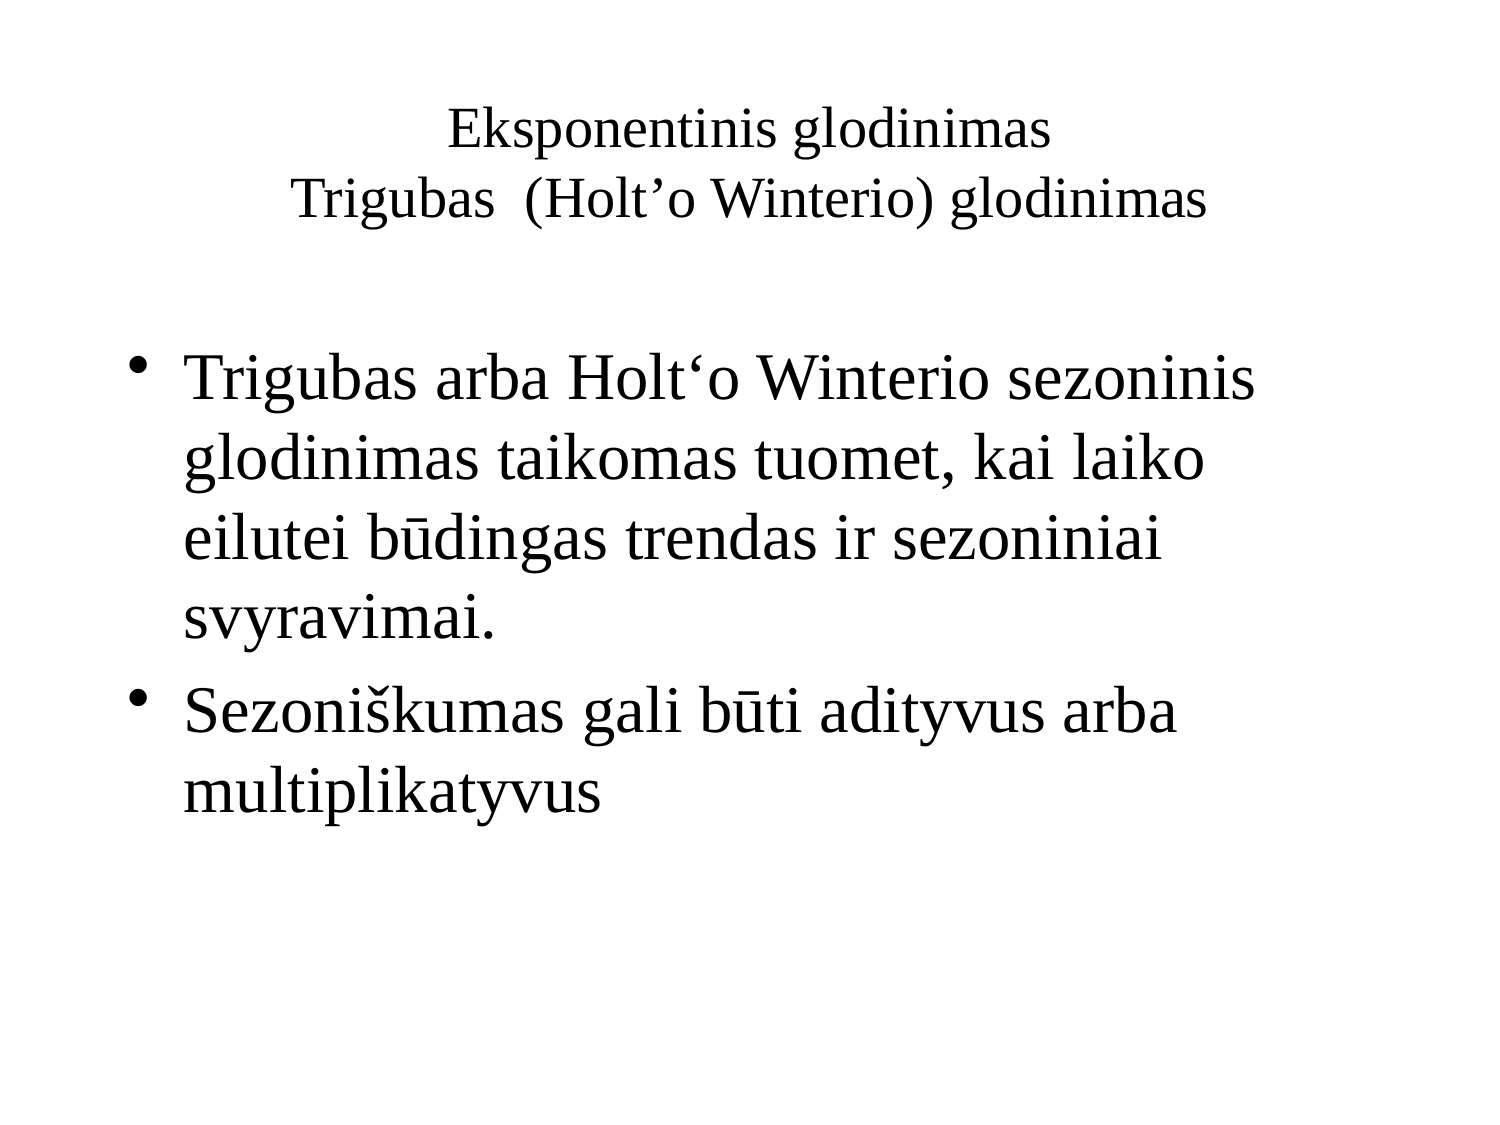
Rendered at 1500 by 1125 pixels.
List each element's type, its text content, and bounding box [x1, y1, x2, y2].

title Eksponentinis glodinimas Trigubas (Holt’o Winterio) glodinimas [112, 99, 1388, 288]
list Trigubas arba Holt‘o Winterio sezoninis glodinimas taikomas tuomet, kai laiko eilutei būdingas trendas ir sezoniniai svyravimai. Sezoniškumas gali būti adityvus arba multiplikatyvus [112, 324, 1388, 1000]
